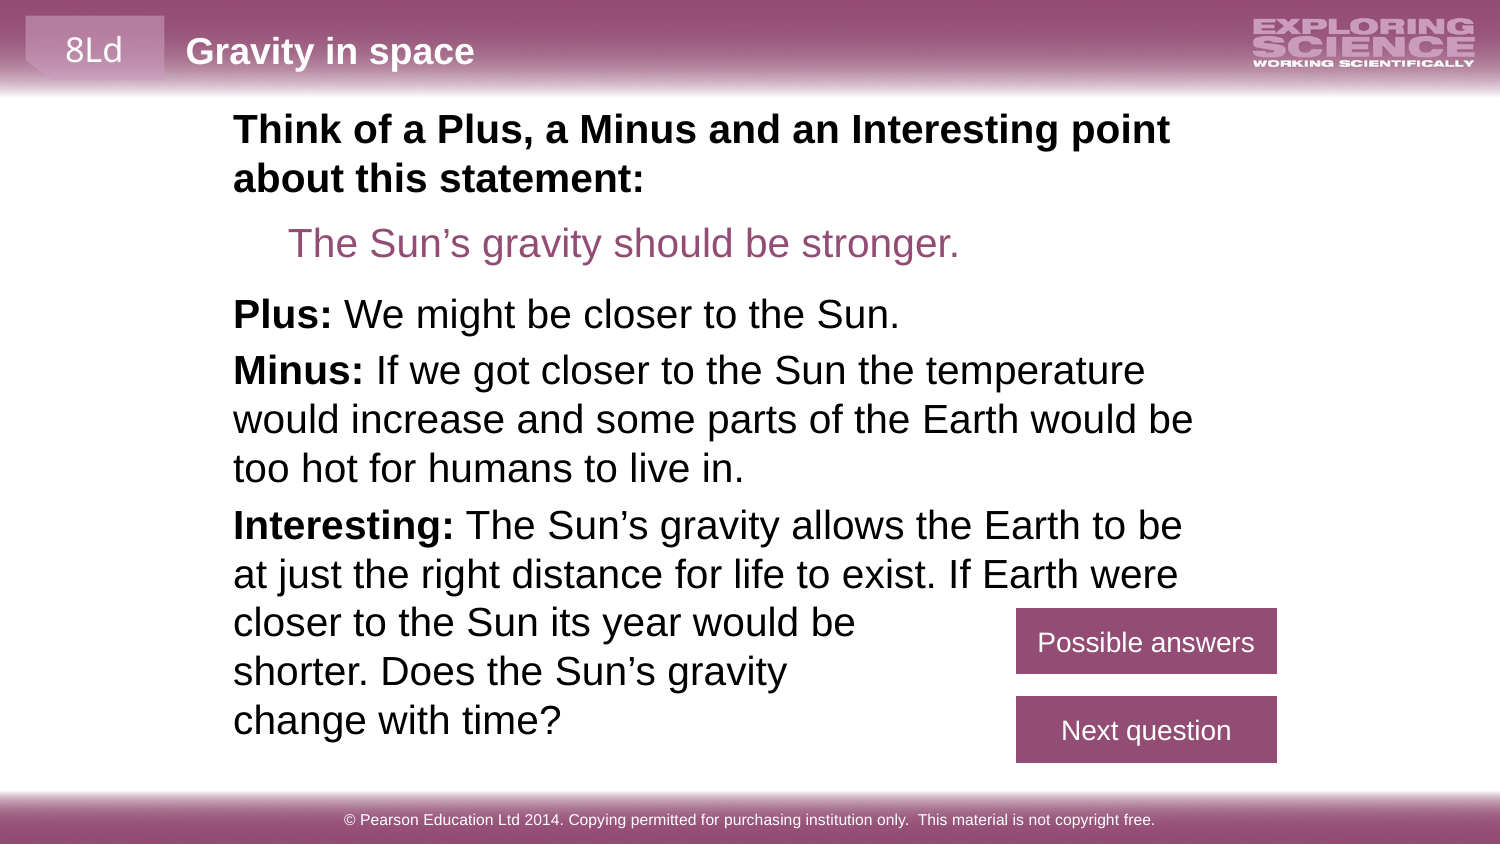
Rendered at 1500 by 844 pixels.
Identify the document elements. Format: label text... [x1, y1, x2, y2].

text_box The Sun’s gravity should be stronger. [218, 209, 1229, 273]
text_box Next question [1015, 696, 1277, 763]
text_box © Pearson Education Ltd 2014. Copying permitted for purchasing institution only. This material is not copyright free. [245, 802, 1255, 839]
text_box Possible answers [1015, 608, 1277, 675]
picture [0, 787, 1500, 844]
text_box Plus: We might be closer to the Sun. Minus: If we got closer to the Sun the temperature would increase and some parts of the Earth would be too hot for humans to live in. Interesting: The Sun’s gravity allows the Earth to be at just the right distance for life to exist. If Earth were closer to the Sun its year would be shorter. Does the Sun’s gravity change with time? [218, 280, 1229, 759]
picture [0, 0, 1500, 99]
text_box Think of a Plus, a Minus and an Interesting point about this statement: [218, 102, 1231, 201]
